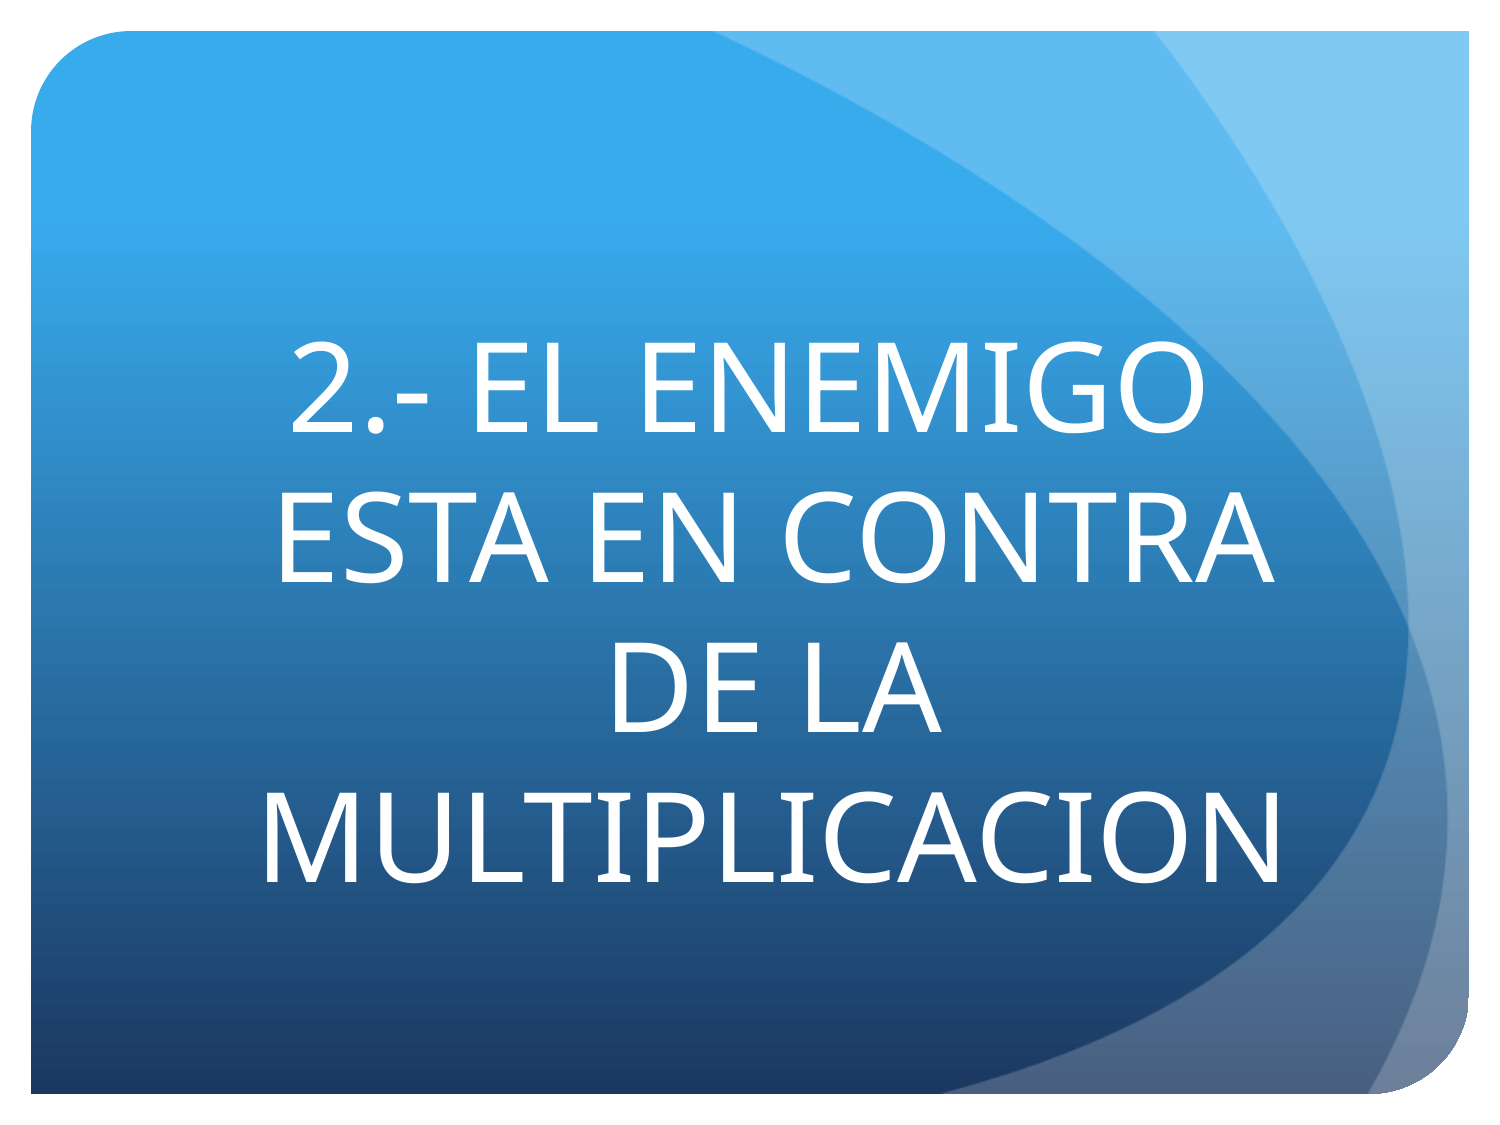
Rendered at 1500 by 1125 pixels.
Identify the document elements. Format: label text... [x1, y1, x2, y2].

list 2.- EL ENEMIGO ESTA EN CONTRA DE LA MULTIPLICACION [127, 299, 1372, 991]
picture [24, 30, 1473, 1094]
